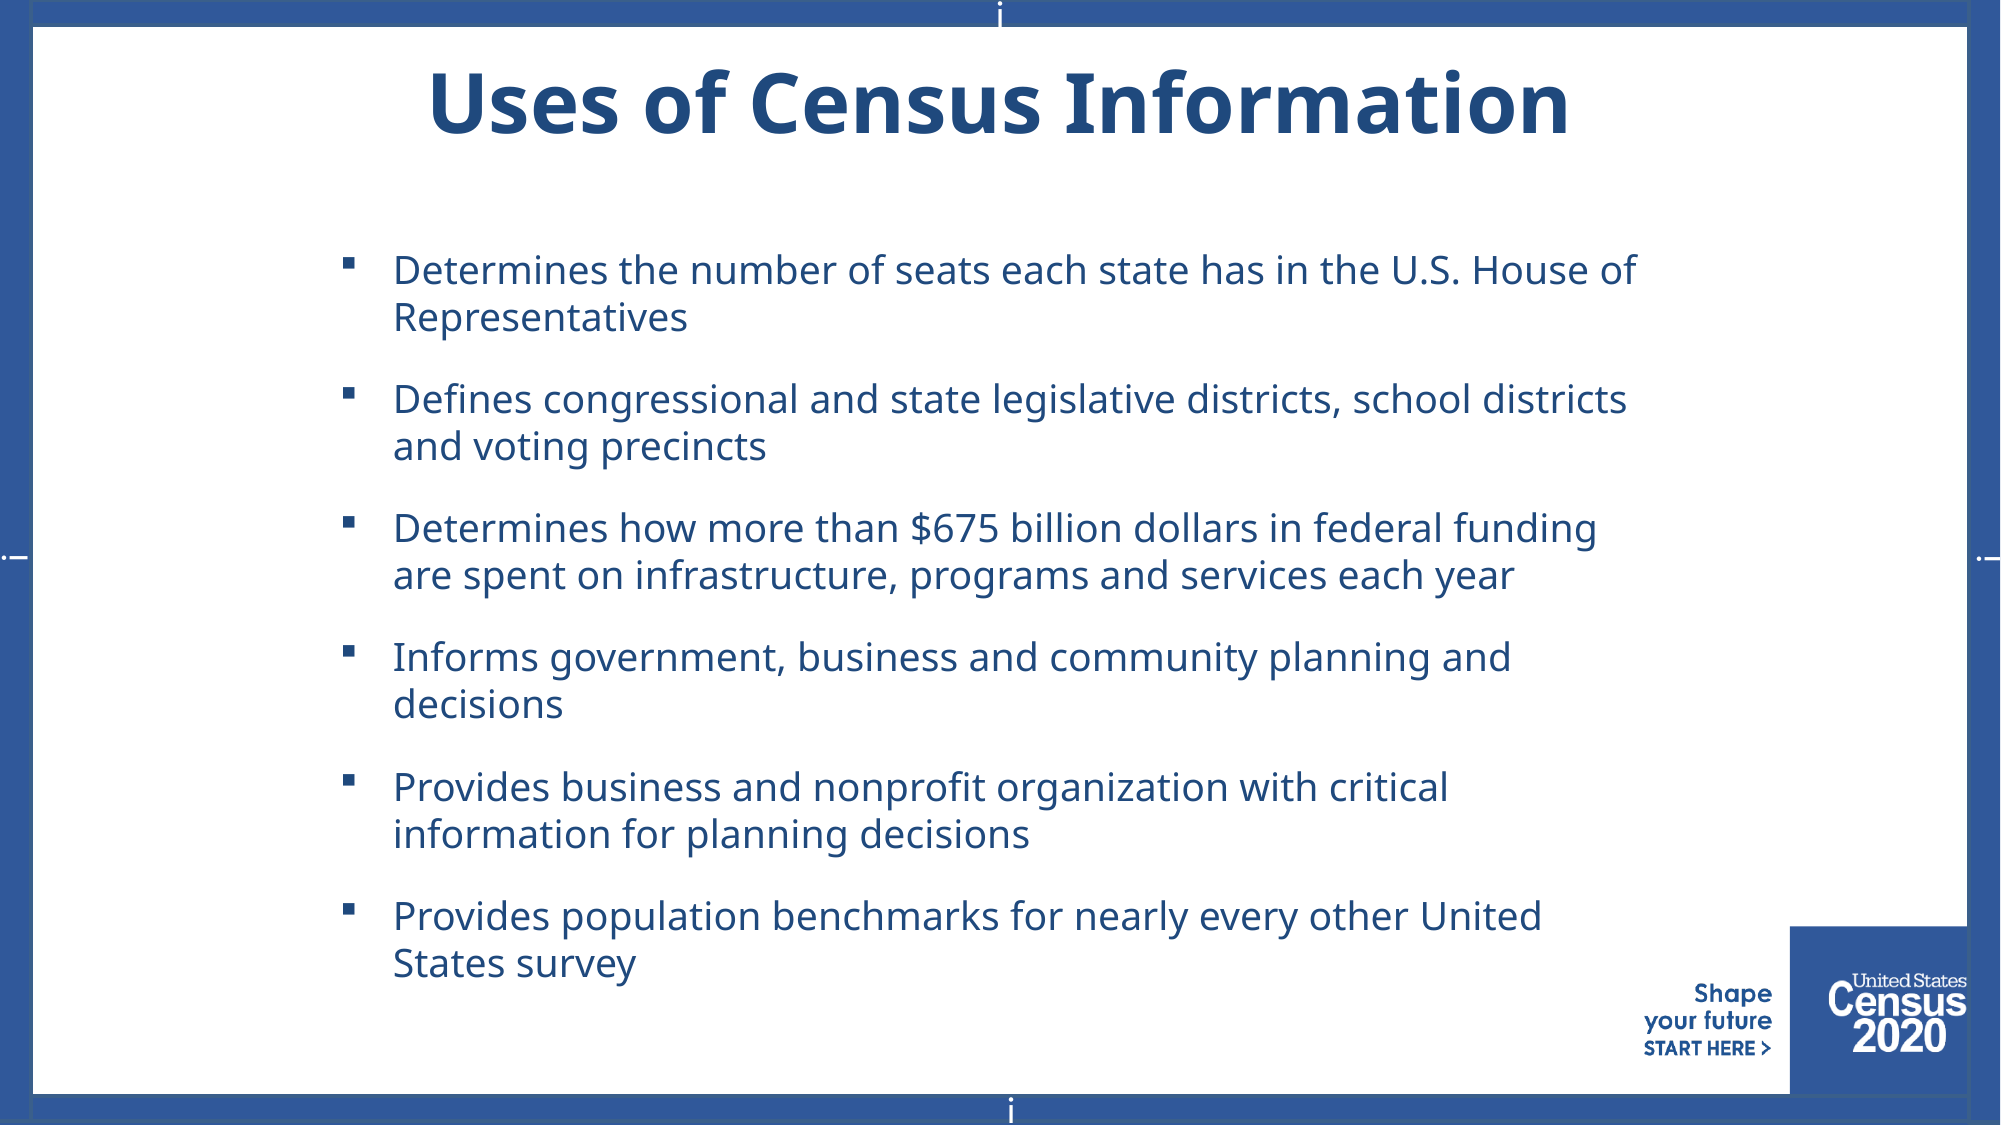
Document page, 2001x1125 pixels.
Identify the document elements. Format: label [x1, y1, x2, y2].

text_box [0, 0, 2000, 1123]
